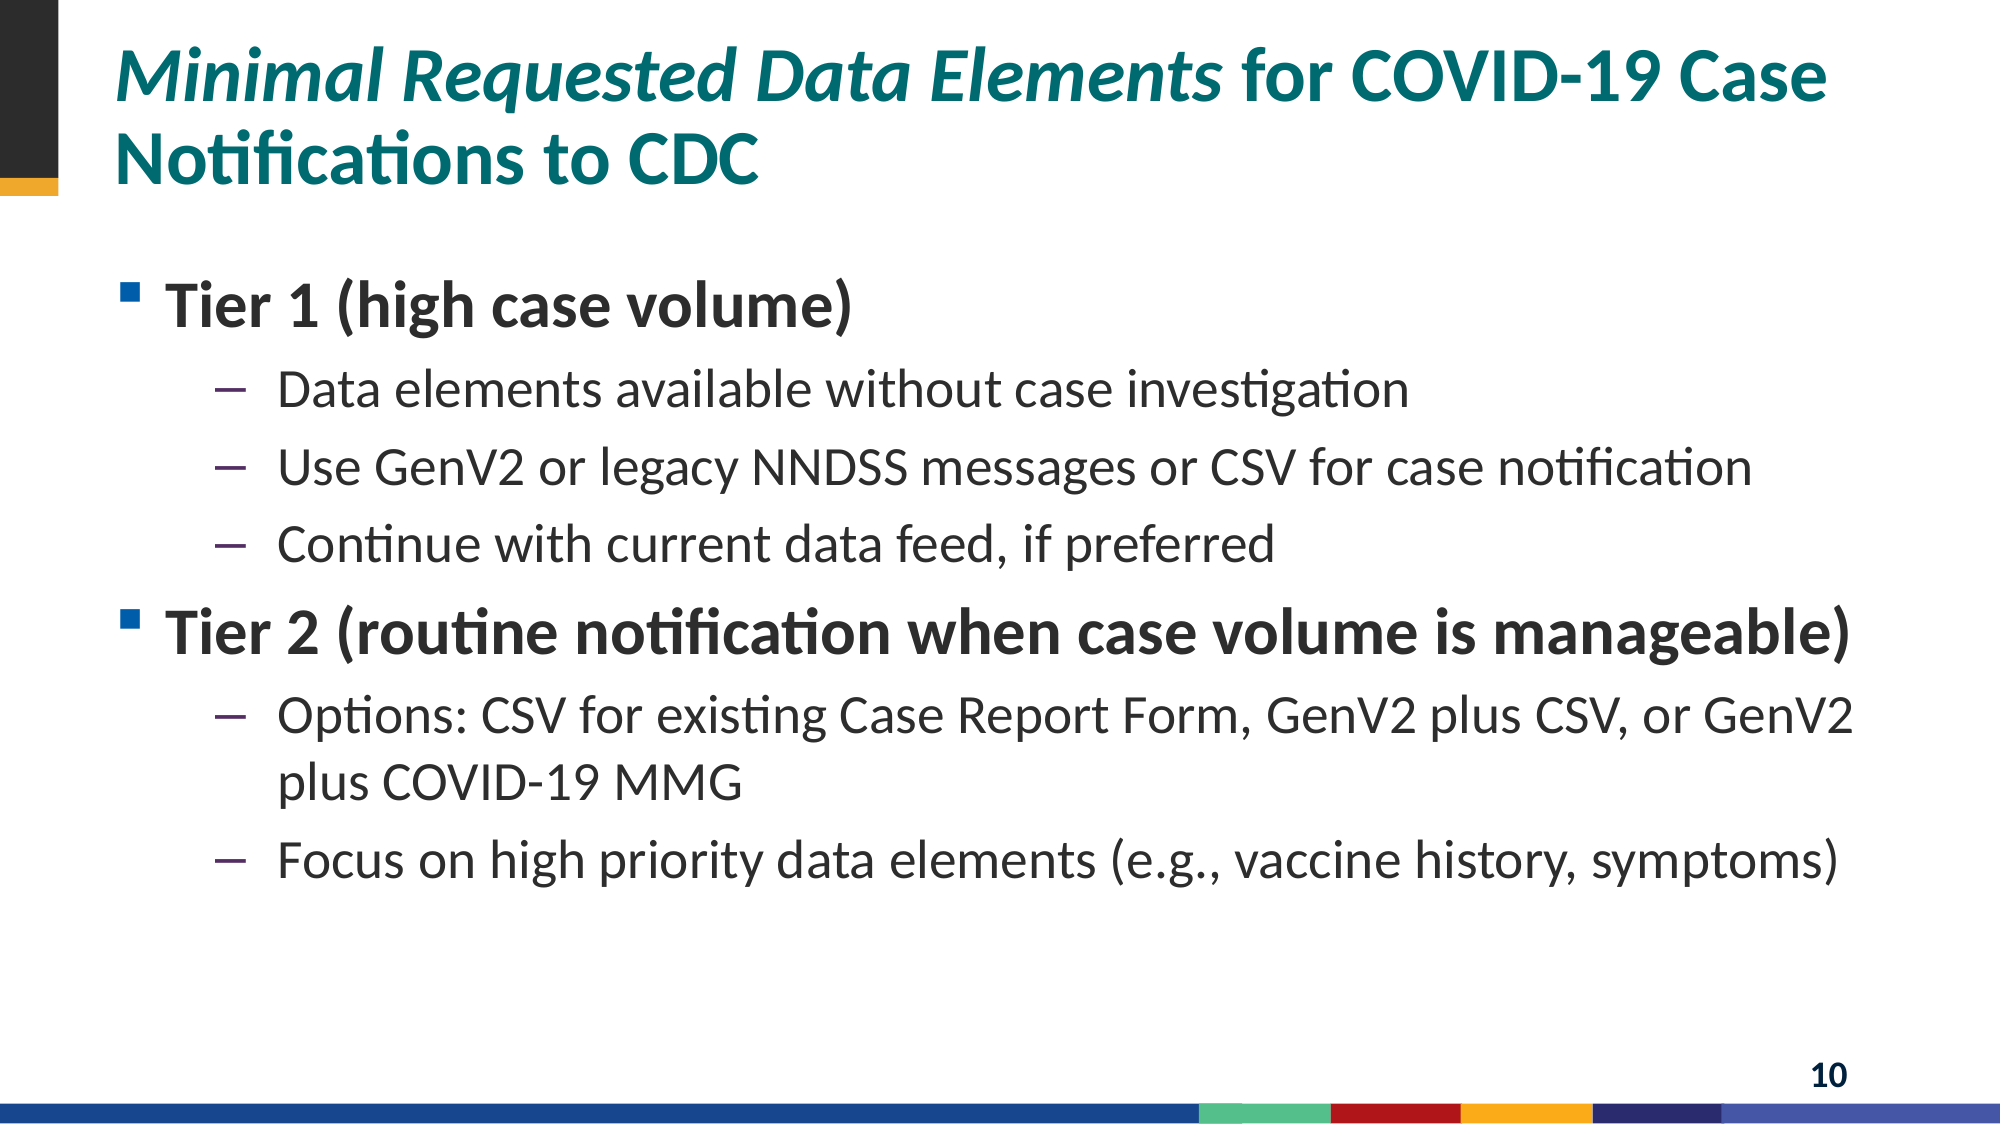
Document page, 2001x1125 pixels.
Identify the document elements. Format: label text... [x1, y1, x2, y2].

list Tier 1 (high case volume) Data elements available without case investigation Use GenV2 or legacy NNDSS messages or CSV for case notification Continue with current data feed, if preferred Tier 2 (routine notification when case volume is manageable) Options: CSV for existing Case Report Form, GenV2 plus CSV, or GenV2 plus COVID-19 MMG Focus on high priority data elements (e.g., vaccine history, symptoms) [99, 253, 1900, 985]
title Minimal Requested Data Elements for COVID-19 Case Notifications to CDC [99, 56, 1900, 208]
